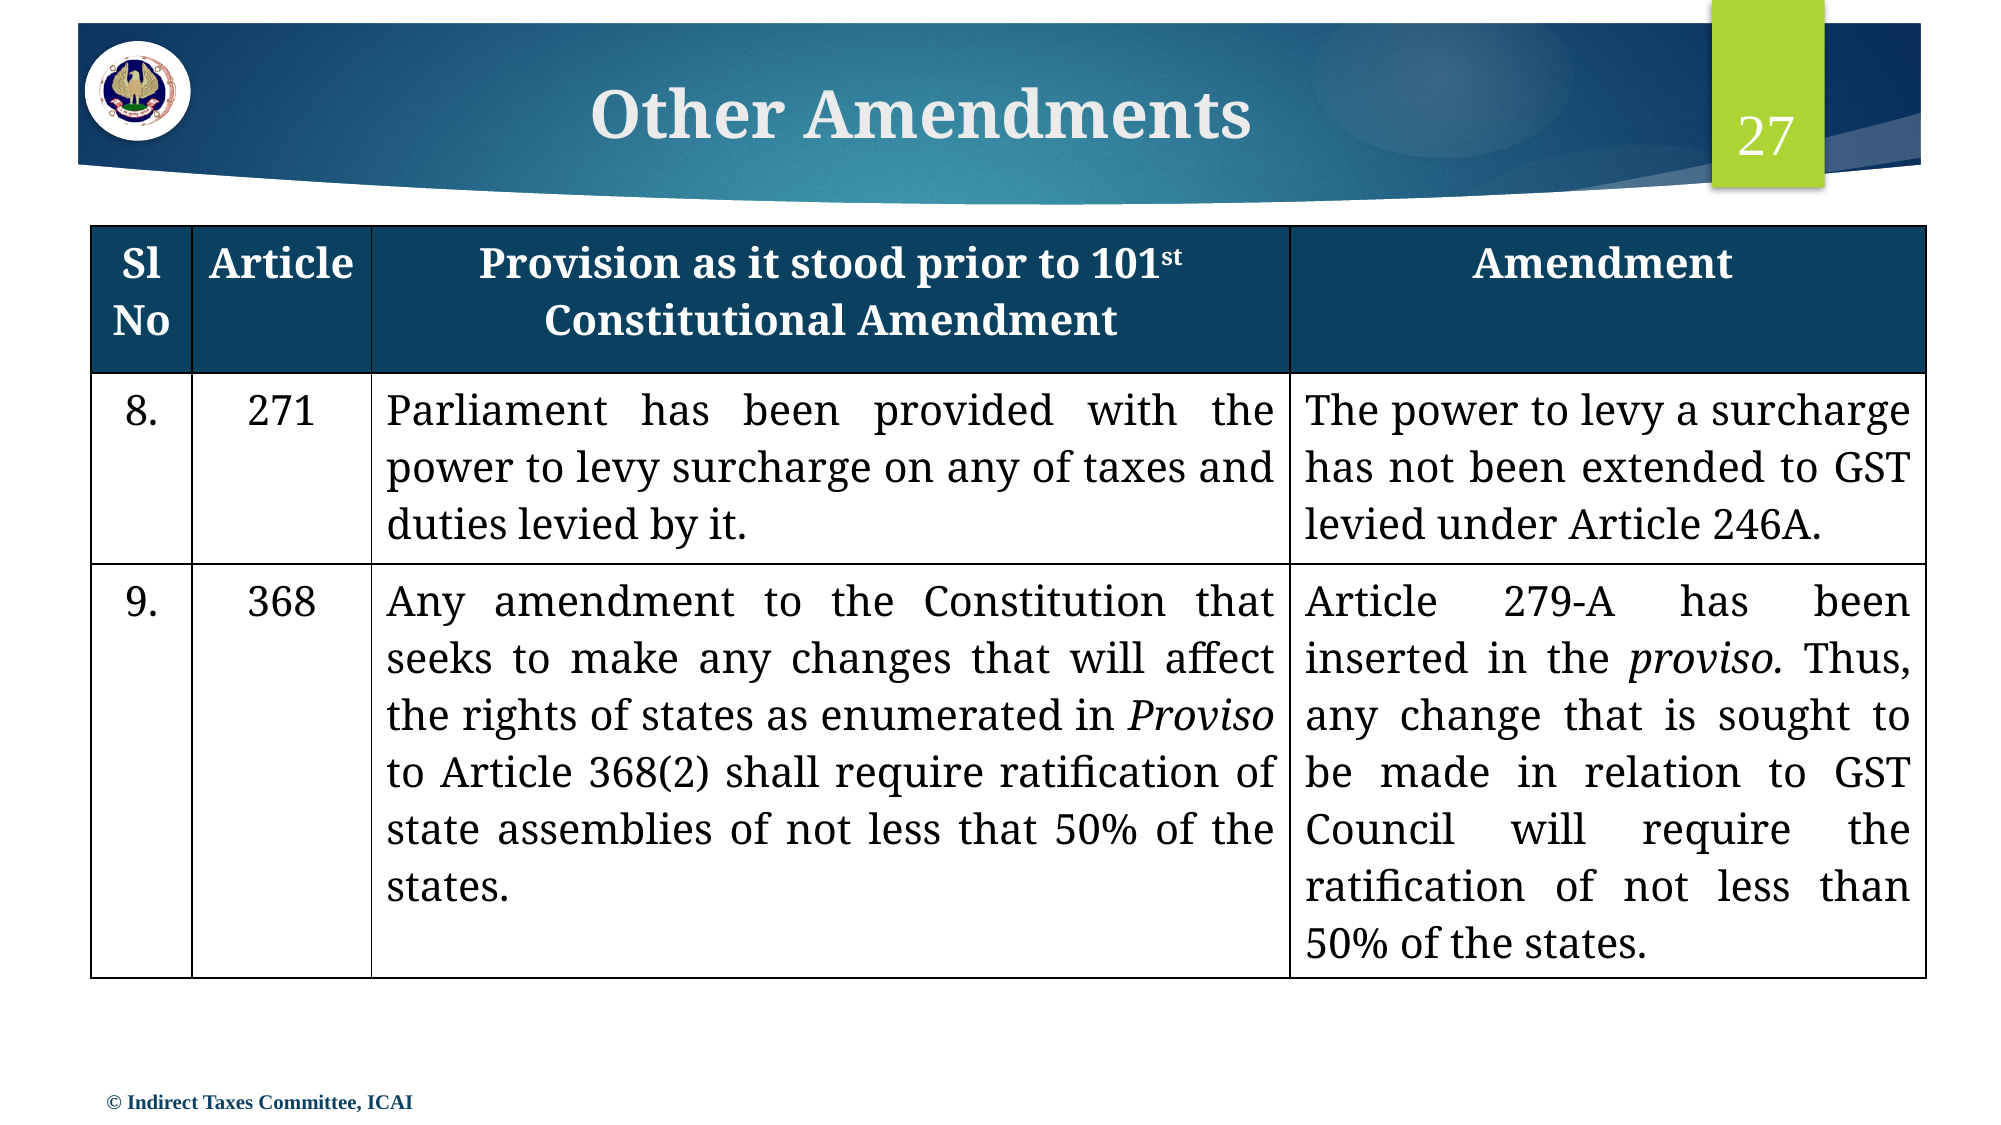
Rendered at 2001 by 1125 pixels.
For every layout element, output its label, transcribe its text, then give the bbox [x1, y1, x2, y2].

footer © Indirect Taxes Committee, ICAI [91, 1070, 725, 1121]
table_header Provision as it stood prior to 101st Constitutional Amendment [372, 227, 1289, 372]
table_cell Any amendment to the Constitution that seeks to make any changes that will affect the rights of states as enumerated in Proviso to Article 368(2) shall require ratification of state assemblies of not less that 50% of the states. [372, 565, 1289, 977]
table_header Sl No [92, 227, 191, 372]
title Other Amendments [202, 22, 1640, 201]
table_cell The power to levy a surcharge has not been extended to GST levied under Article 246A. [1291, 374, 1925, 563]
table_cell 368 [193, 565, 371, 977]
slide_number 27 [1698, 48, 1836, 175]
table_cell Article 279-A has been inserted in the proviso. Thus, any change that is sought to be made in relation to GST Council will require the ratification of not less than 50% of the states. [1291, 565, 1925, 977]
table_header Article [193, 227, 371, 372]
table_header Amendment [1291, 227, 1925, 372]
picture [100, 56, 175, 126]
table_cell 271 [193, 374, 371, 563]
table_cell Parliament has been provided with the power to levy surcharge on any of taxes and duties levied by it. [372, 374, 1289, 563]
table_cell 9. [92, 565, 191, 977]
table_cell 8. [92, 374, 191, 563]
